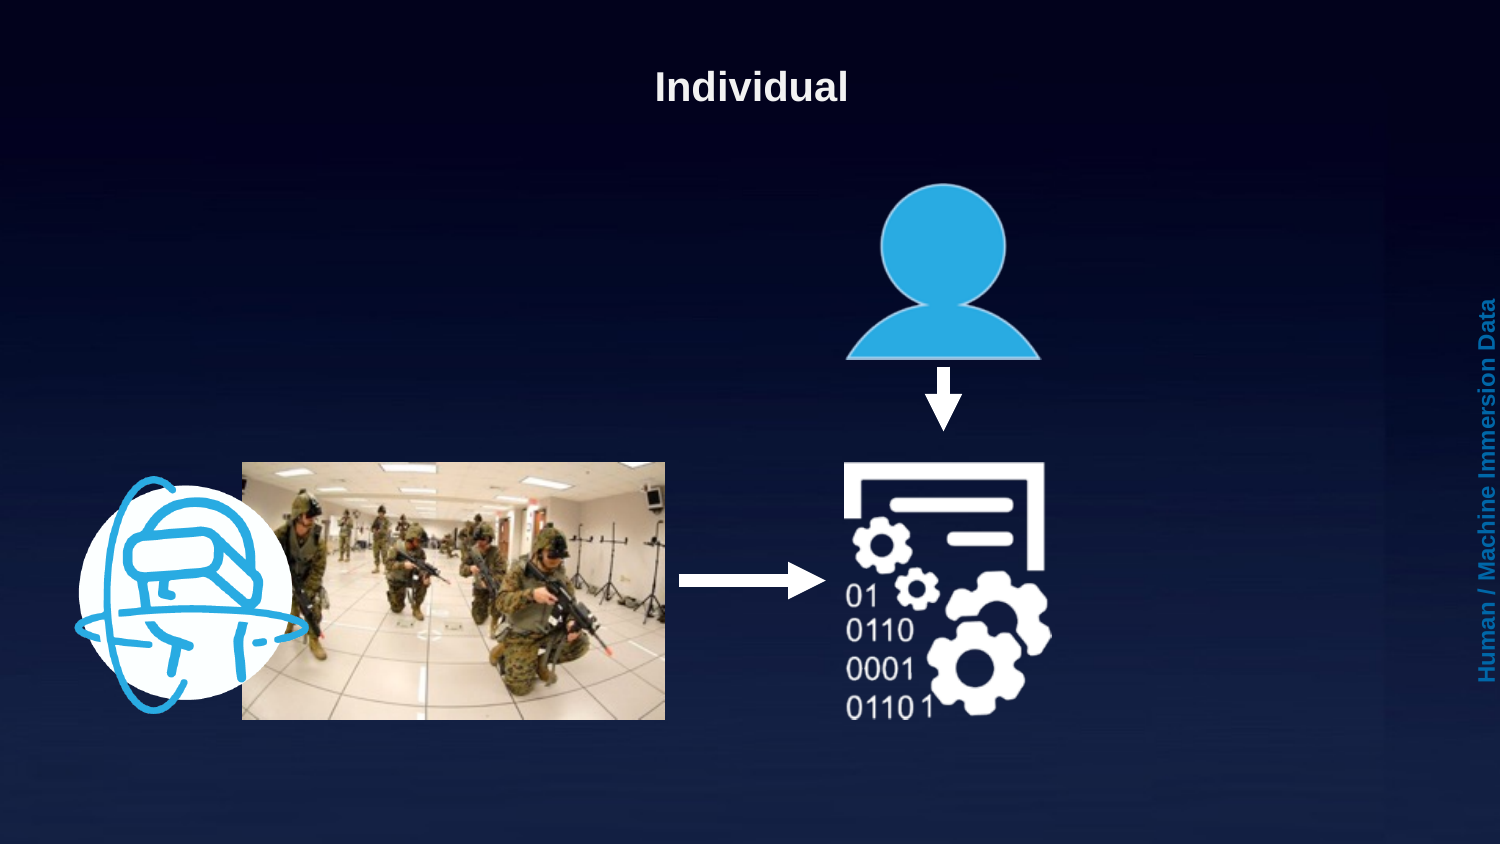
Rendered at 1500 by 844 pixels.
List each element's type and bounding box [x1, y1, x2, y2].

picture [0, 0, 1500, 844]
text_box [74, 462, 665, 720]
